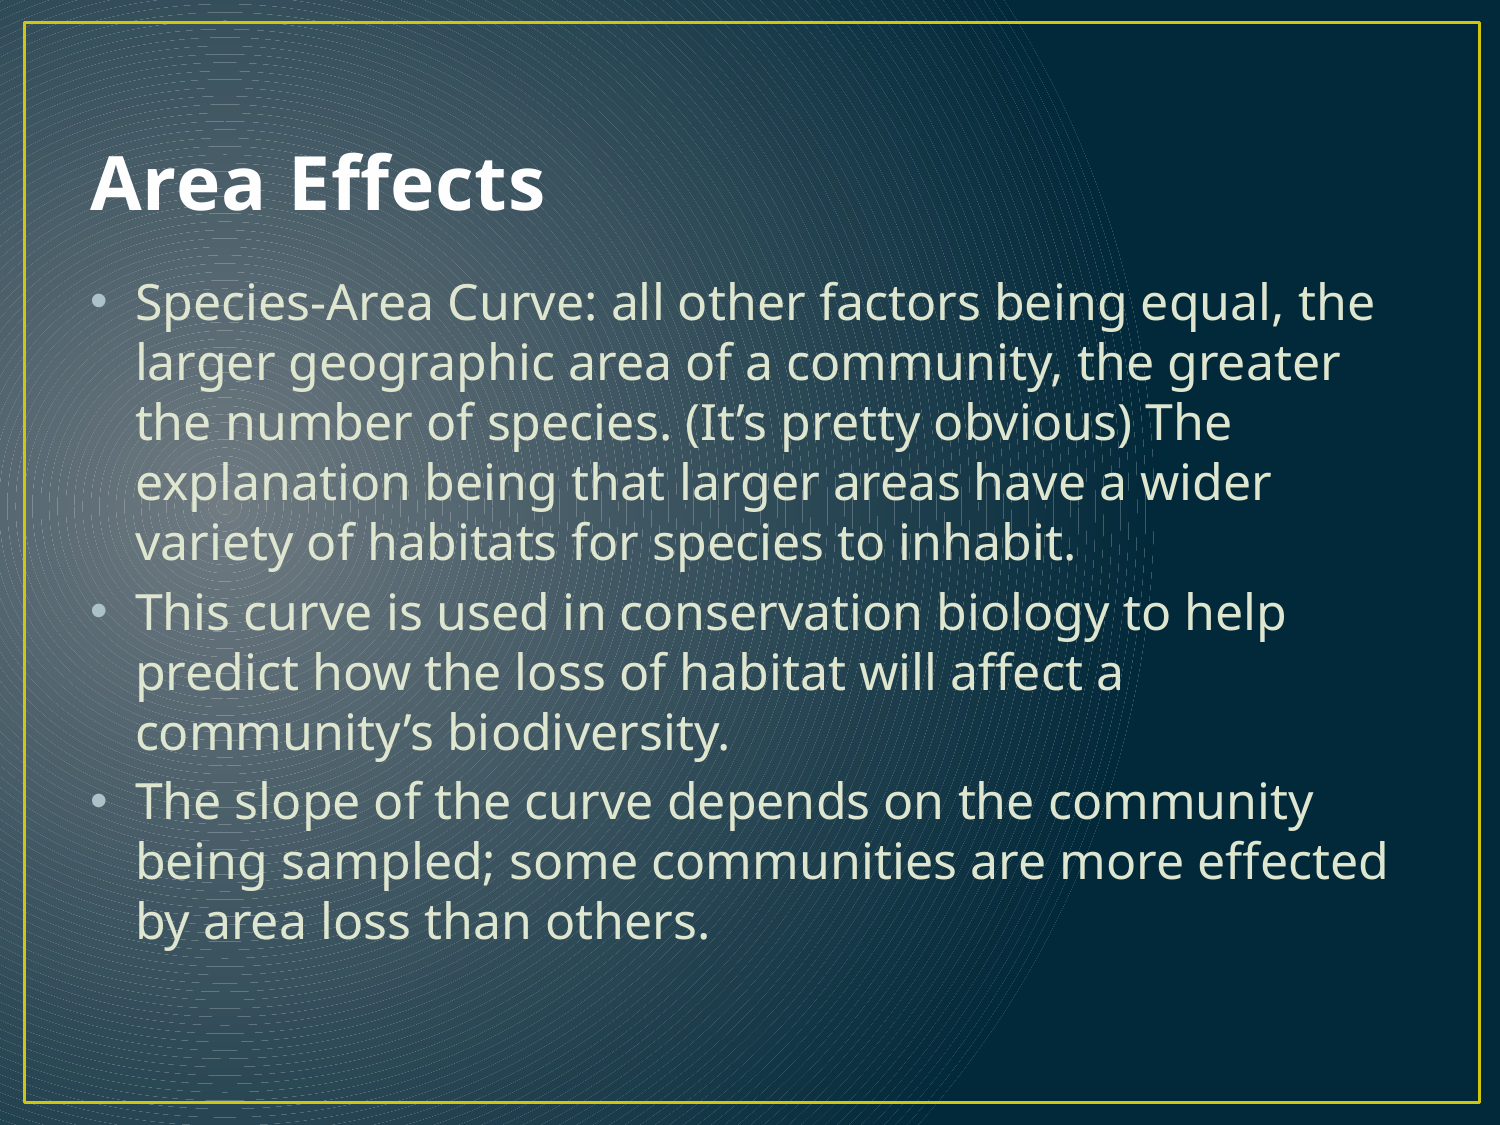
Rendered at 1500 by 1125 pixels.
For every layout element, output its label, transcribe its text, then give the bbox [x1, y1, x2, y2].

list Species-Area Curve: all other factors being equal, the larger geographic area of a community, the greater the number of species. (It’s pretty obvious) The explanation being that larger areas have a wider variety of habitats for species to inhabit. This curve is used in conservation biology to help predict how the loss of habitat will affect a community’s biodiversity. The slope of the curve depends on the community being sampled; some communities are more effected by area loss than others. [75, 262, 1425, 1005]
title Area Effects [75, 45, 1425, 233]
